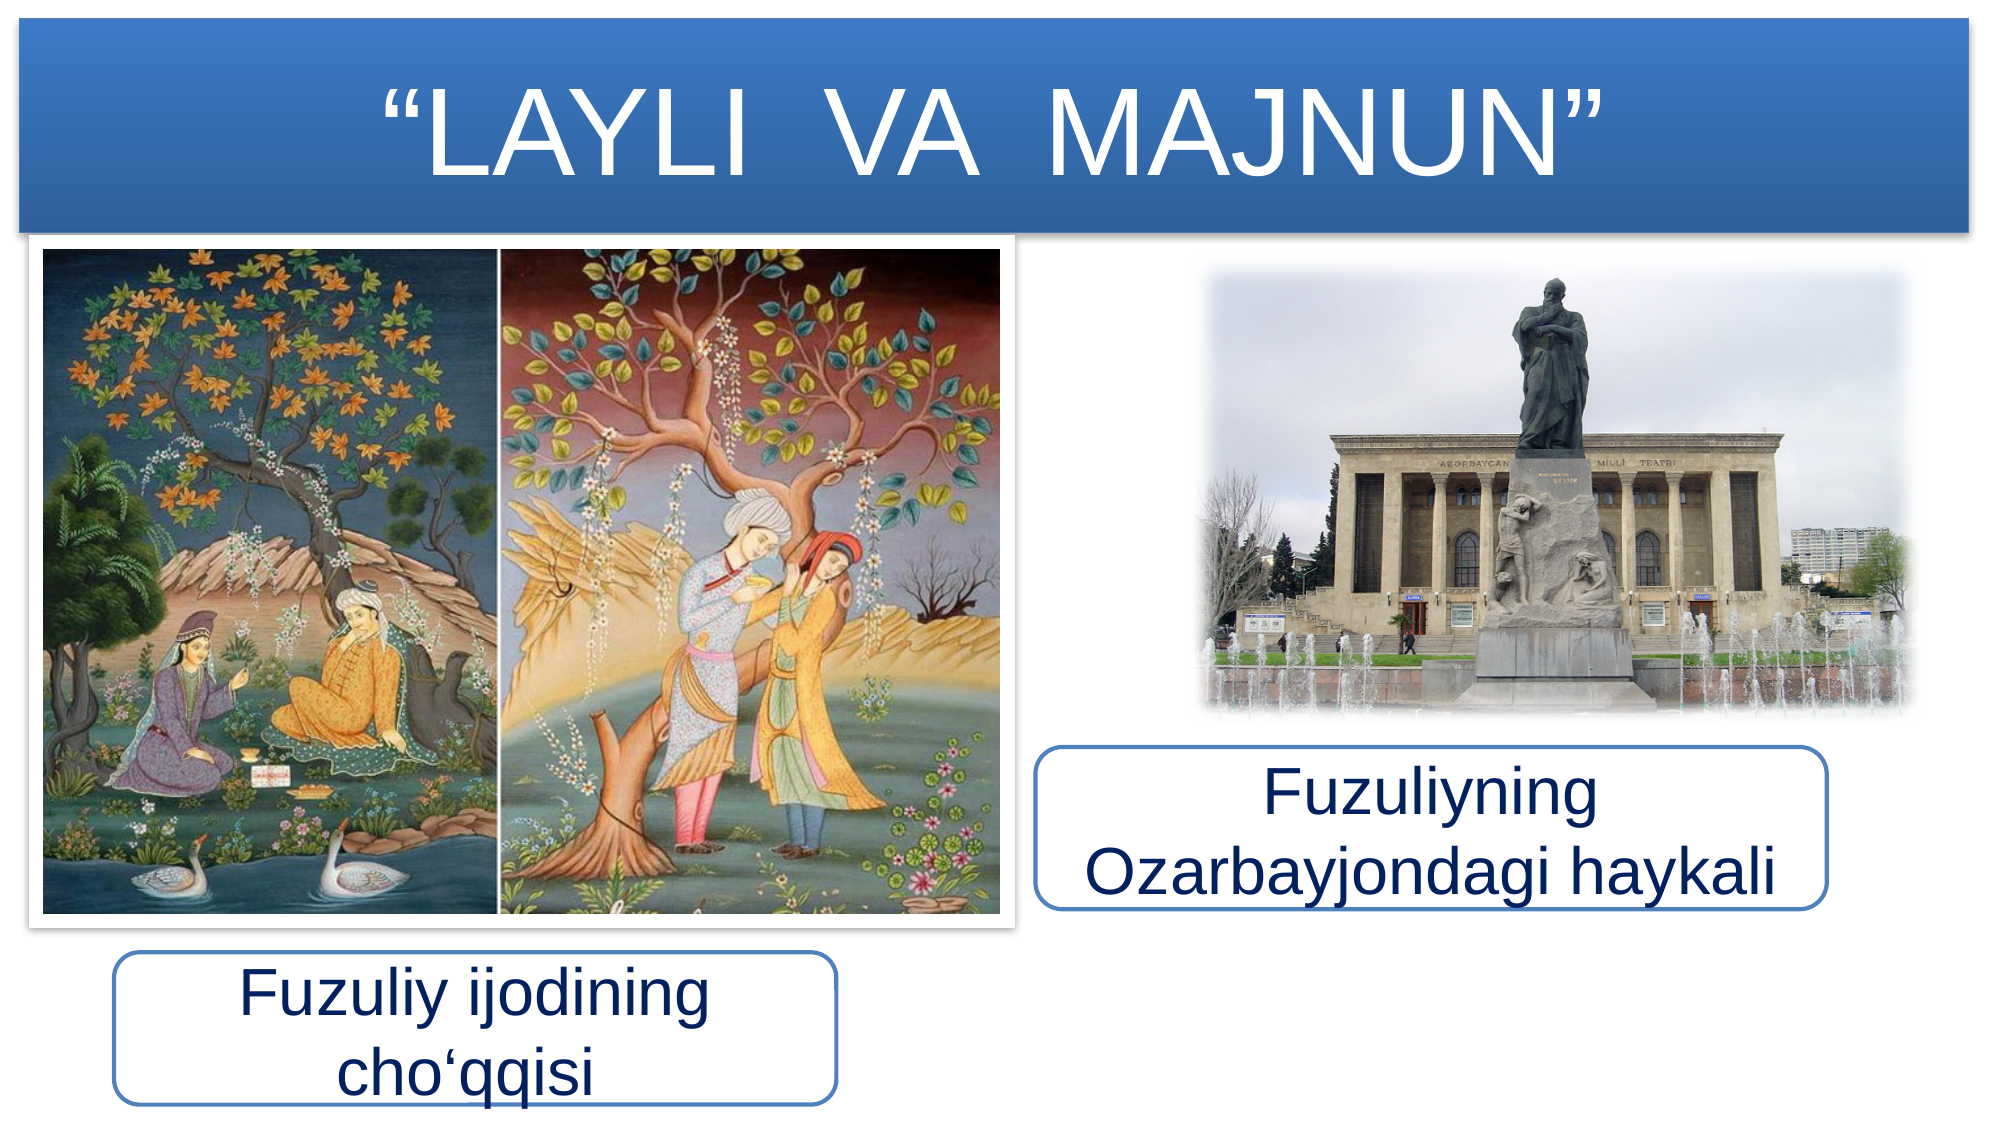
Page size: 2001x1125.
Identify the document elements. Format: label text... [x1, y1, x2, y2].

text_box Fuzuliy ijodining cho‘qqisi [111, 950, 839, 1107]
title “LAYLI VA MAJNUN” [19, 18, 1969, 233]
picture [1190, 253, 1922, 723]
text_box Fuzuliyning Ozarbayjondagi haykali [1033, 744, 1829, 912]
picture [42, 248, 1001, 914]
